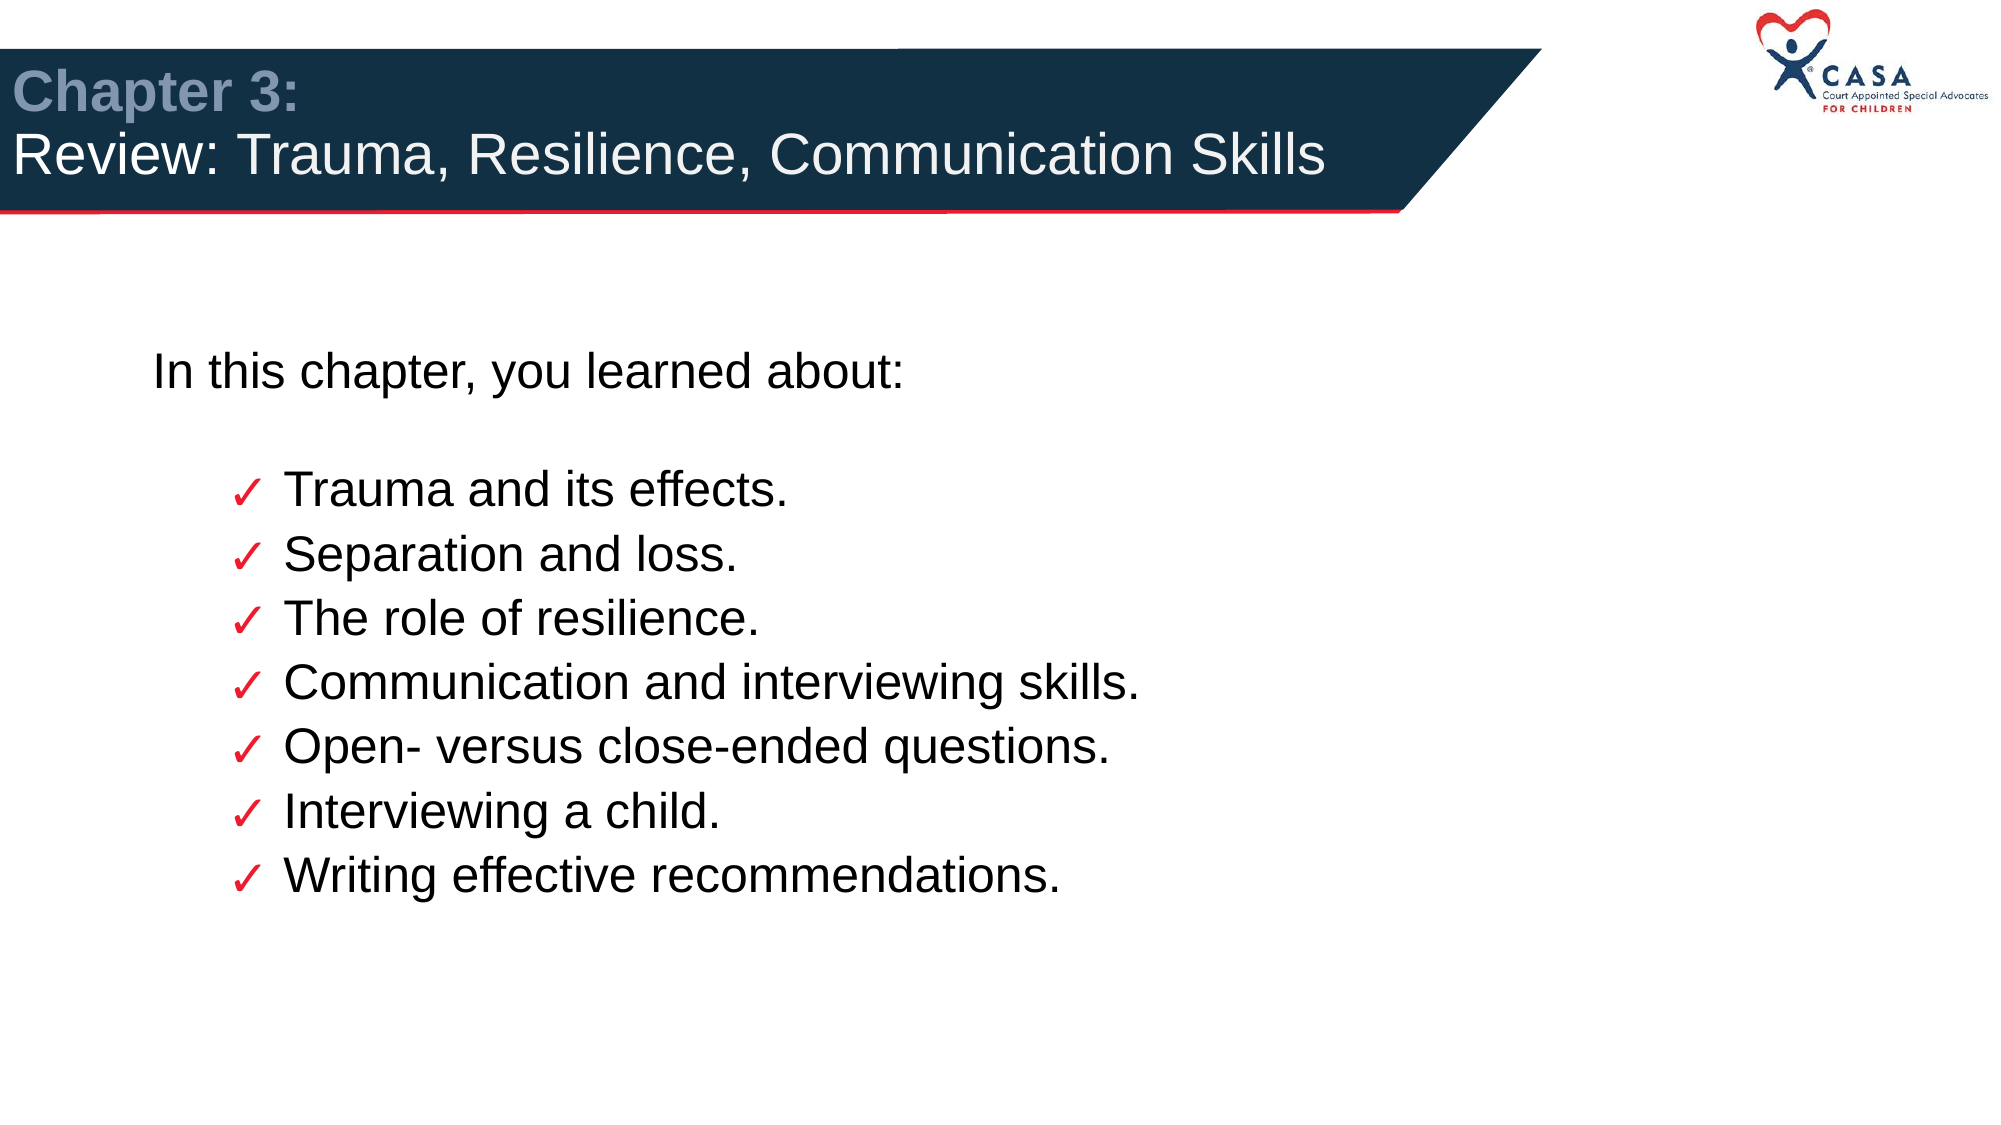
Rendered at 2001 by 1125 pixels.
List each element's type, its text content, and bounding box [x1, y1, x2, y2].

list In this chapter, you learned about: Trauma and its effects. Separation and loss. The role of resilience. Communication and interviewing skills. Open- versus close-ended questions. Interviewing a child. Writing effective recommendations. [137, 337, 1863, 1052]
text_box Chapter 3: Review: Trauma, Resilience, Communication Skills [0, 15, 1769, 234]
picture [1756, 9, 1999, 115]
